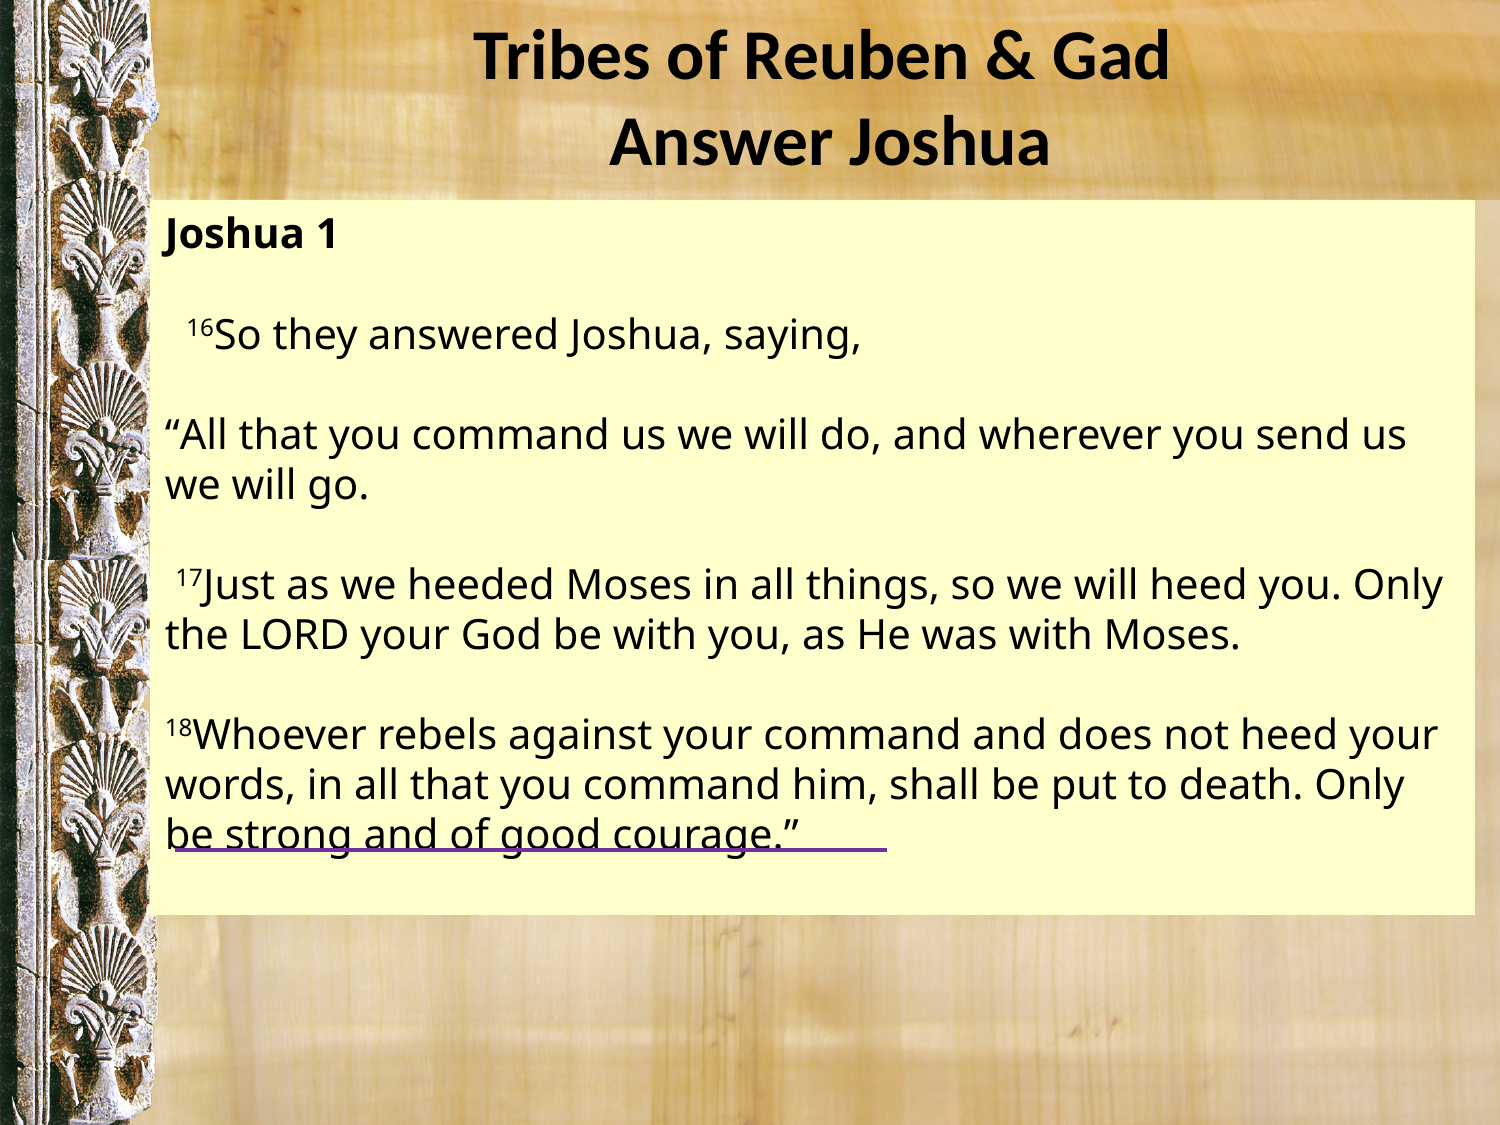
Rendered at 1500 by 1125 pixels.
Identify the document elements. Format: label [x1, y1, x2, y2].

picture [0, 0, 175, 1125]
list [179, 0, 1500, 1125]
